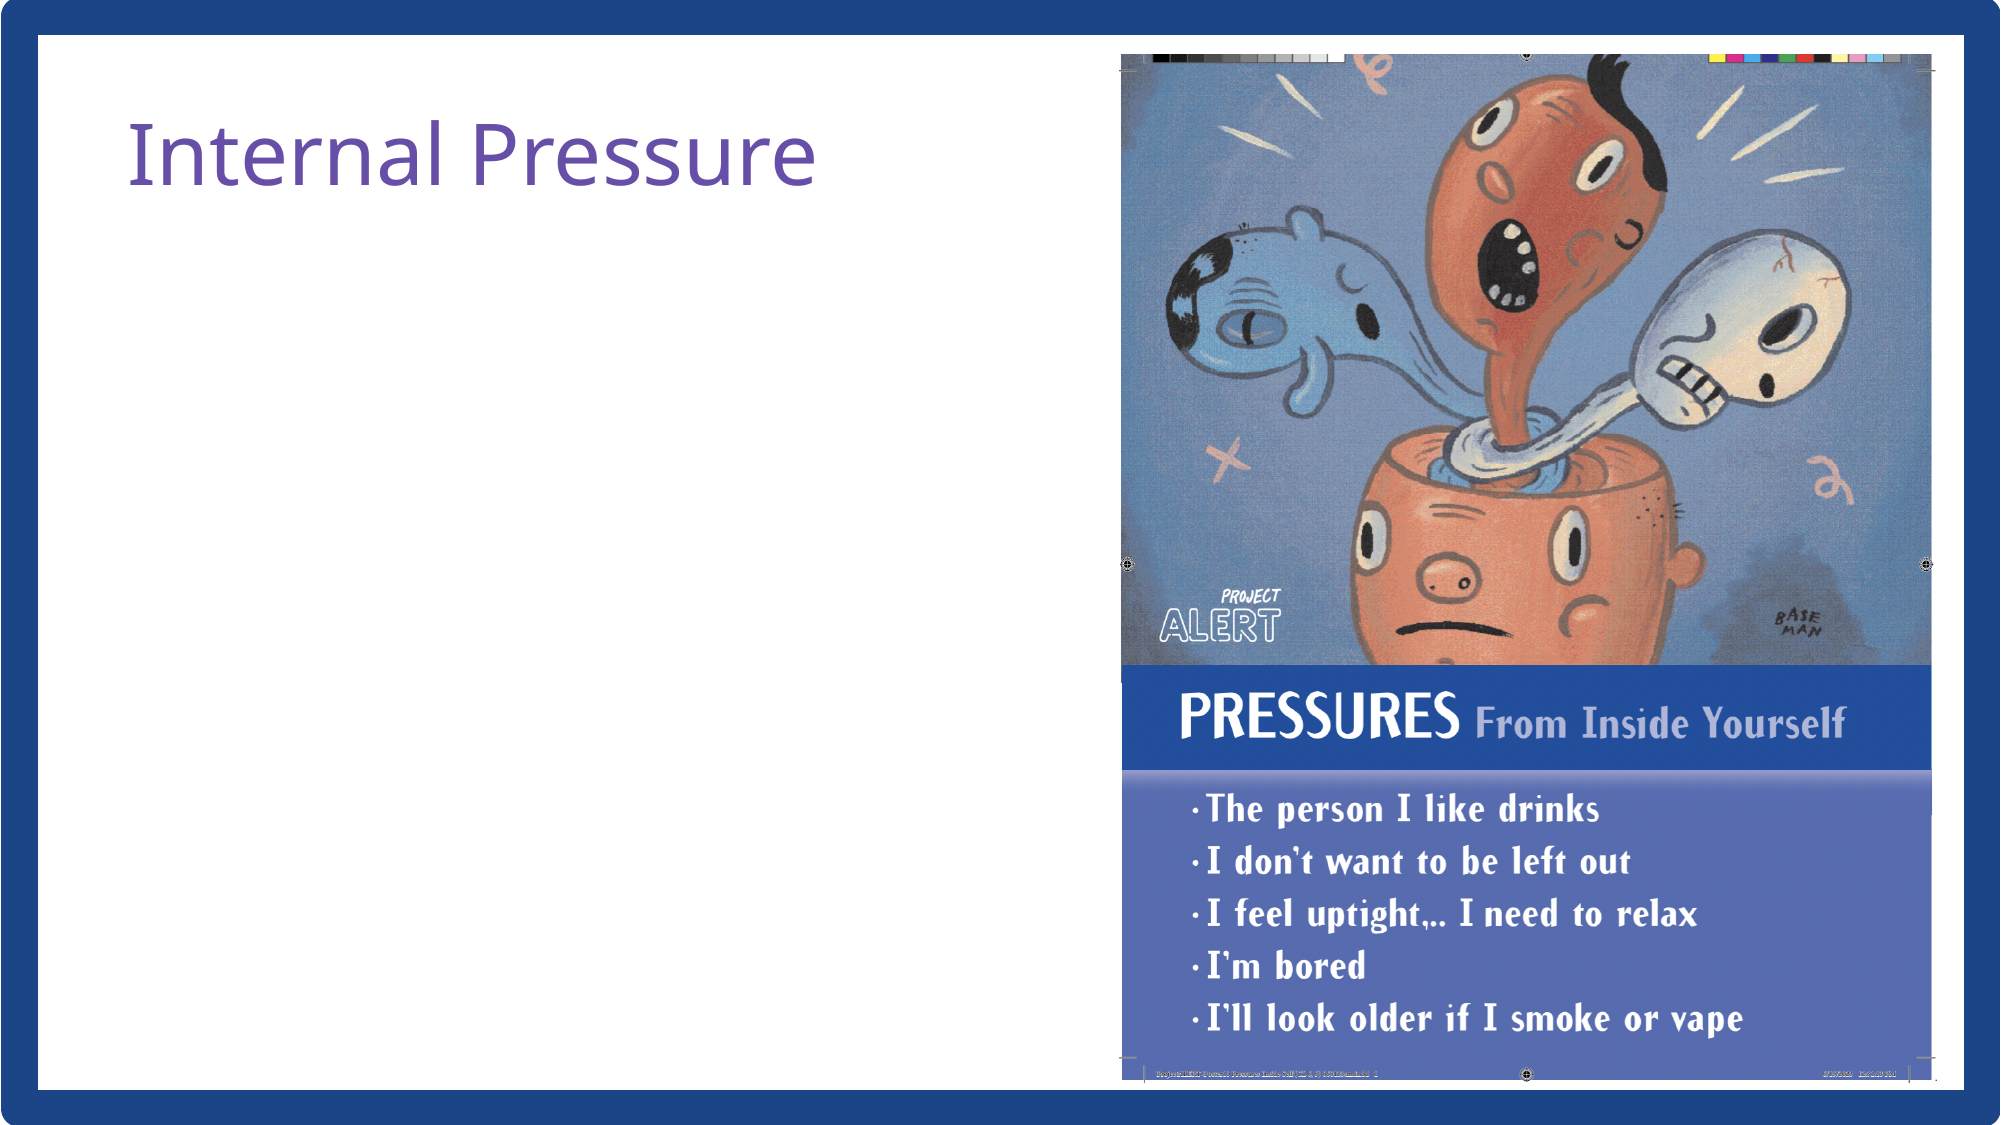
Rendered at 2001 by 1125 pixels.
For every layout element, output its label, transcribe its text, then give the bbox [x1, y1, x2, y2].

picture [1119, 54, 1937, 1084]
text_box Internal Pressure [112, 69, 1114, 271]
text_box [19, 16, 1983, 1109]
